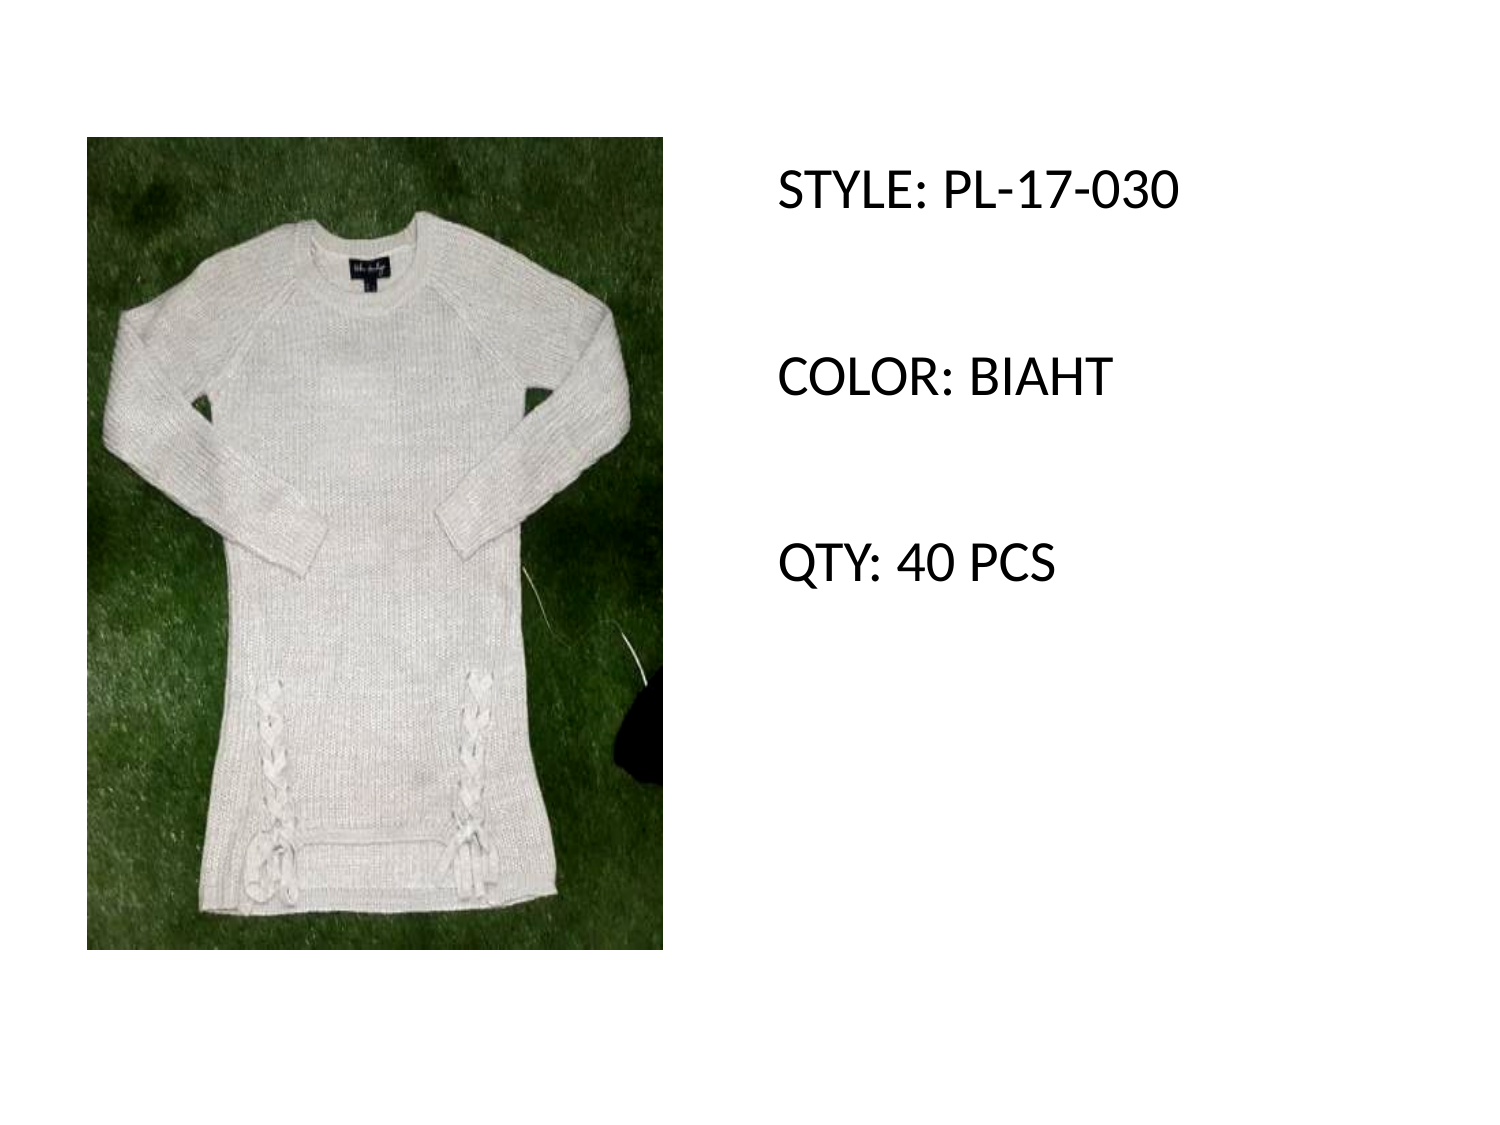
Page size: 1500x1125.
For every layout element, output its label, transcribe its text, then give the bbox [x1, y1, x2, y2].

list STYLE: PL-17-030 COLOR: BIAHT QTY: 40 PCS [762, 37, 1463, 1100]
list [87, 137, 663, 951]
